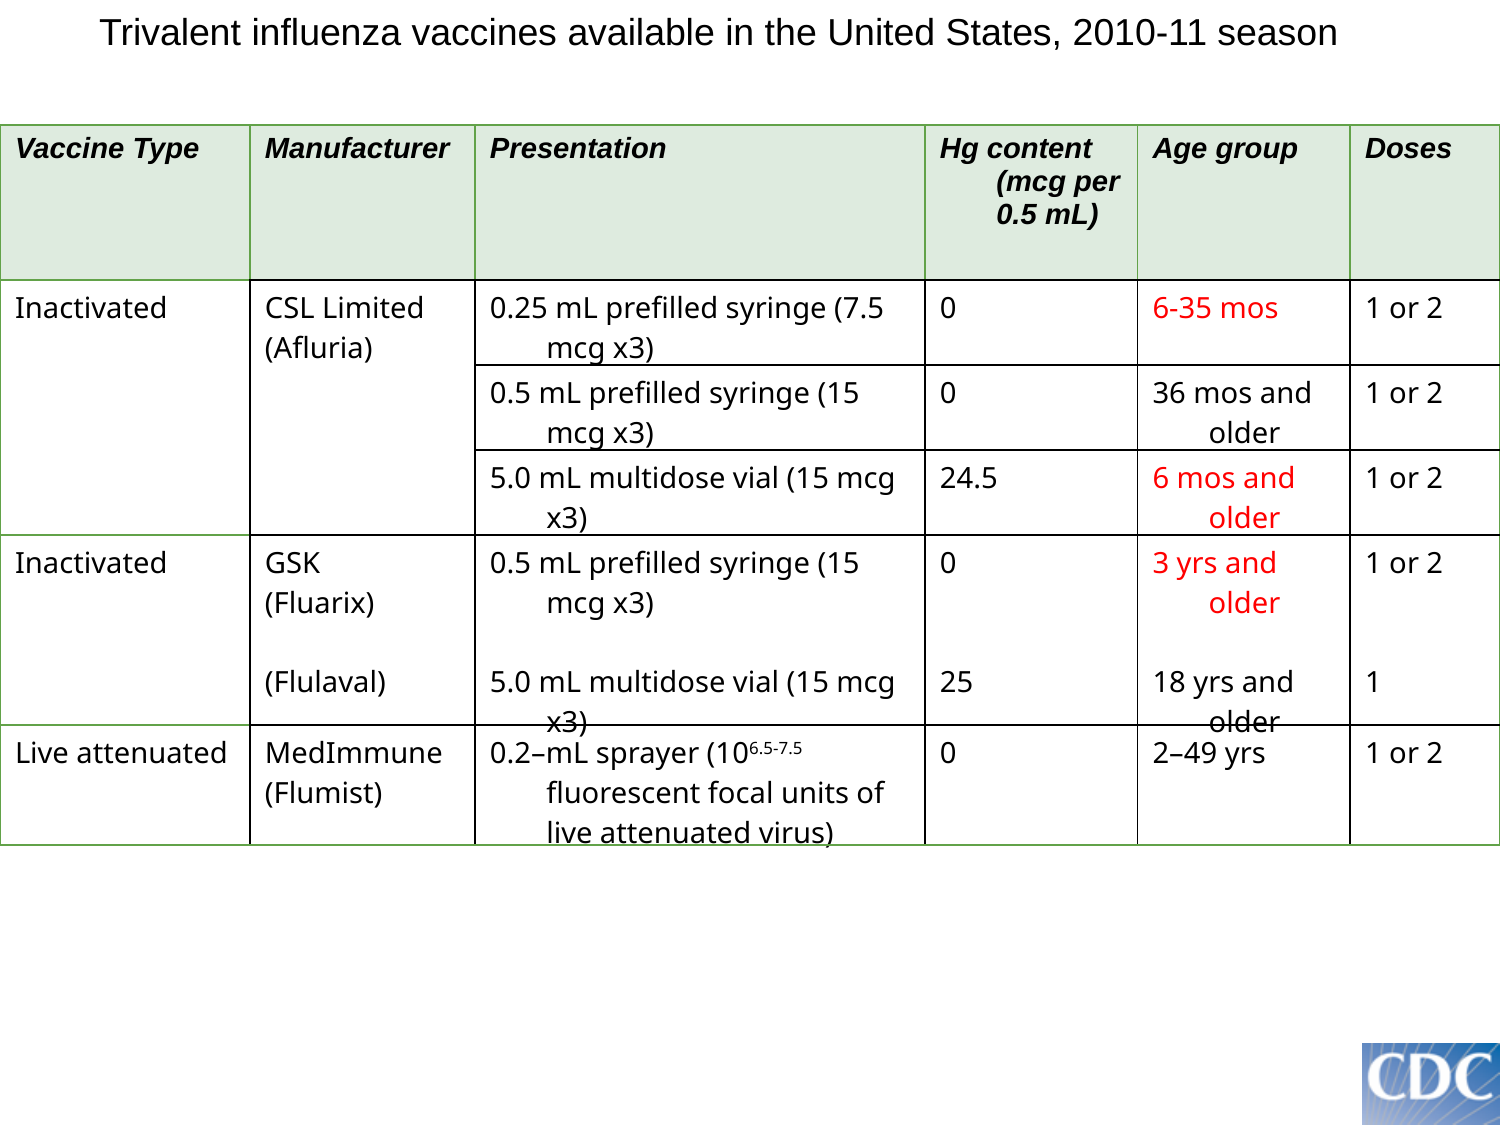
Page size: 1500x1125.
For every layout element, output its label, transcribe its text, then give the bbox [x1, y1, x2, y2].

picture [1362, 1042, 1500, 1125]
table_cell 0 [926, 366, 1137, 449]
table_header Age group [1138, 126, 1349, 279]
table_cell Live attenuated [1, 726, 249, 844]
table_cell 3 yrs and older 18 yrs and older [1138, 536, 1349, 724]
table_cell 0.25 mL prefilled syringe (7.5 mcg x3) [476, 281, 924, 364]
table_cell 0 [926, 726, 1137, 844]
table_cell 2–49 yrs [1138, 726, 1349, 844]
table_cell 24.5 [926, 451, 1137, 534]
table_header Manufacturer [251, 126, 474, 279]
table_cell 1 or 2 [1351, 451, 1499, 534]
table_cell 0.5 mL prefilled syringe (15 mcg x3) 5.0 mL multidose vial (15 mcg x3) [476, 536, 924, 724]
table_cell 5.0 mL multidose vial (15 mcg x3) [476, 451, 924, 534]
table_header Doses [1351, 126, 1499, 279]
table_cell 36 mos and older [1138, 366, 1349, 449]
table_cell Inactivated [1, 536, 249, 724]
table_cell 6 mos and older [1138, 451, 1349, 534]
text_box Trivalent influenza vaccines available in the United States, 2010-11 season [0, 0, 1438, 61]
table_cell 1 or 2 [1351, 366, 1499, 449]
table_header Hg content (mcg per 0.5 mL) [926, 126, 1137, 279]
table_cell MedImmune (Flumist) [251, 726, 474, 844]
table_cell 6-35 mos [1138, 281, 1349, 364]
table_header Presentation [476, 126, 924, 279]
table_cell 1 or 2 [1351, 281, 1499, 364]
table_cell GSK (Fluarix) (Flulaval) [251, 536, 474, 724]
table_cell 0 [926, 281, 1137, 364]
table_cell 0 25 [926, 536, 1137, 724]
table_cell 0.2–mL sprayer (106.5-7.5 fluorescent focal units of live attenuated virus) [476, 726, 924, 844]
table_header Vaccine Type [1, 126, 249, 279]
table_cell 0.5 mL prefilled syringe (15 mcg x3) [476, 366, 924, 449]
table_cell Inactivated [1, 281, 249, 534]
table_cell CSL Limited (Afluria) [251, 281, 474, 534]
table_cell 1 or 2 [1351, 726, 1499, 844]
table_cell 1 or 2 1 [1351, 536, 1499, 724]
